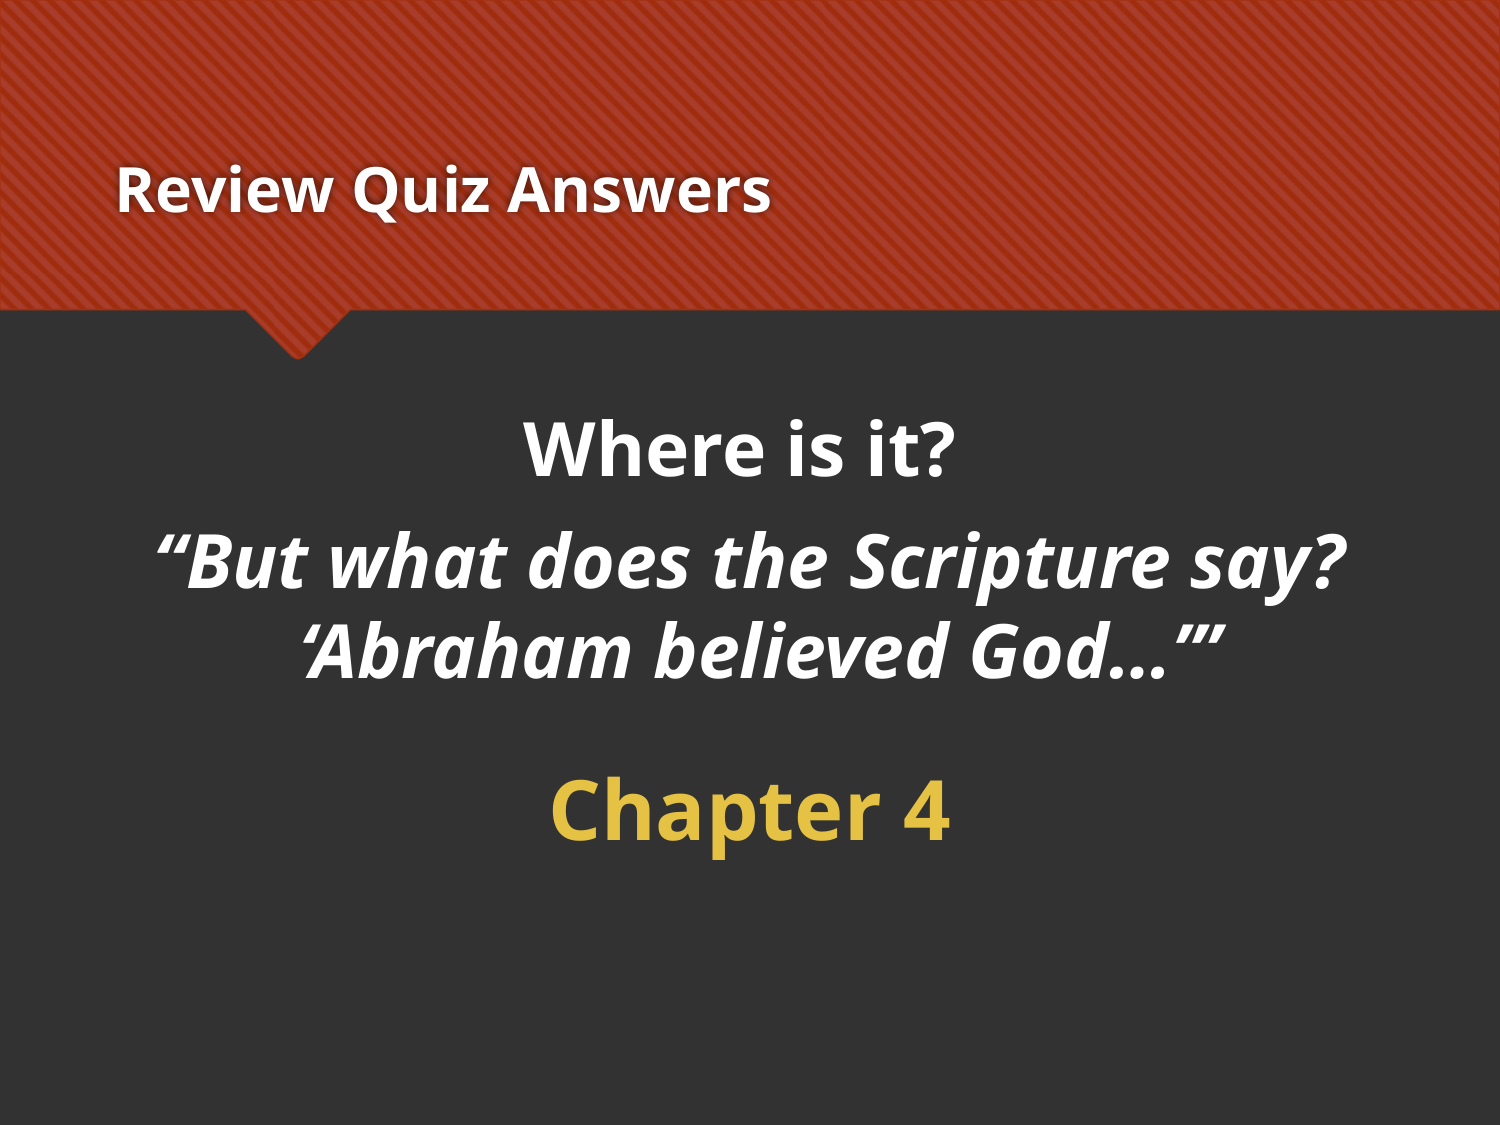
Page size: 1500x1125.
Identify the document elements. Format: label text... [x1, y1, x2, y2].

text_box Where is it? “But what does the Scripture say? ‘Abraham believed God…’” Chapter 4 [65, 394, 1435, 1066]
title Review Quiz Answers [99, 73, 1401, 233]
